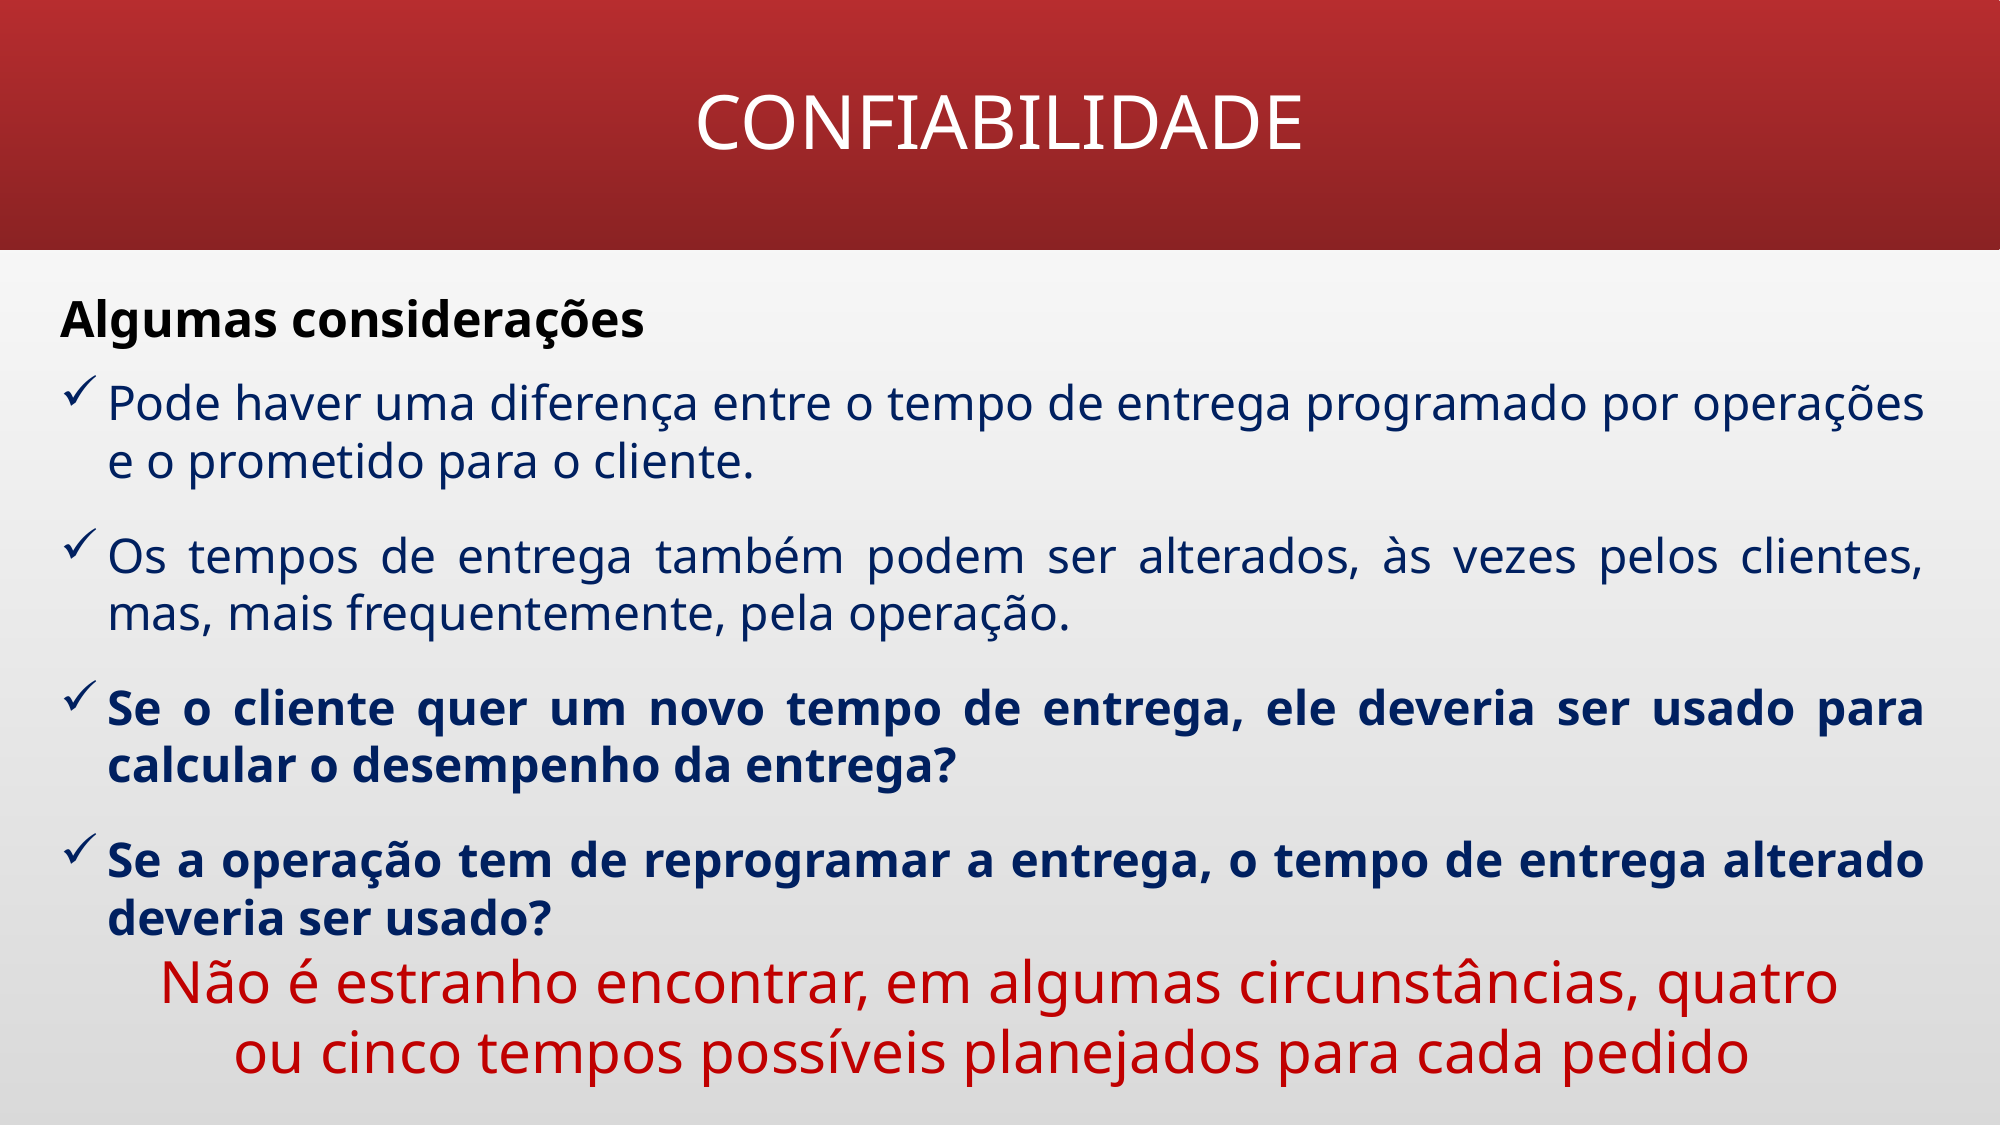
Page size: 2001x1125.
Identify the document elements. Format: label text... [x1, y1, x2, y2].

title CONFIABILIDADE [174, 16, 1825, 234]
text_box Algumas considerações Pode haver uma diferença entre o tempo de entrega programado por operações e o prometido para o cliente. Os tempos de entrega também podem ser alterados, às vezes pelos clientes, mas, mais frequentemente, pela operação. Se o cliente quer um novo tempo de entrega, ele deveria ser usado para calcular o desempenho da entrega? Se a operação tem de reprogramar a entrega, o tempo de entrega alterado deveria ser usado? [45, 280, 1943, 953]
text_box Não é estranho encontrar, em algumas circunstâncias, quatro ou cinco tempos possíveis planejados para cada pedido [120, 937, 1880, 1093]
